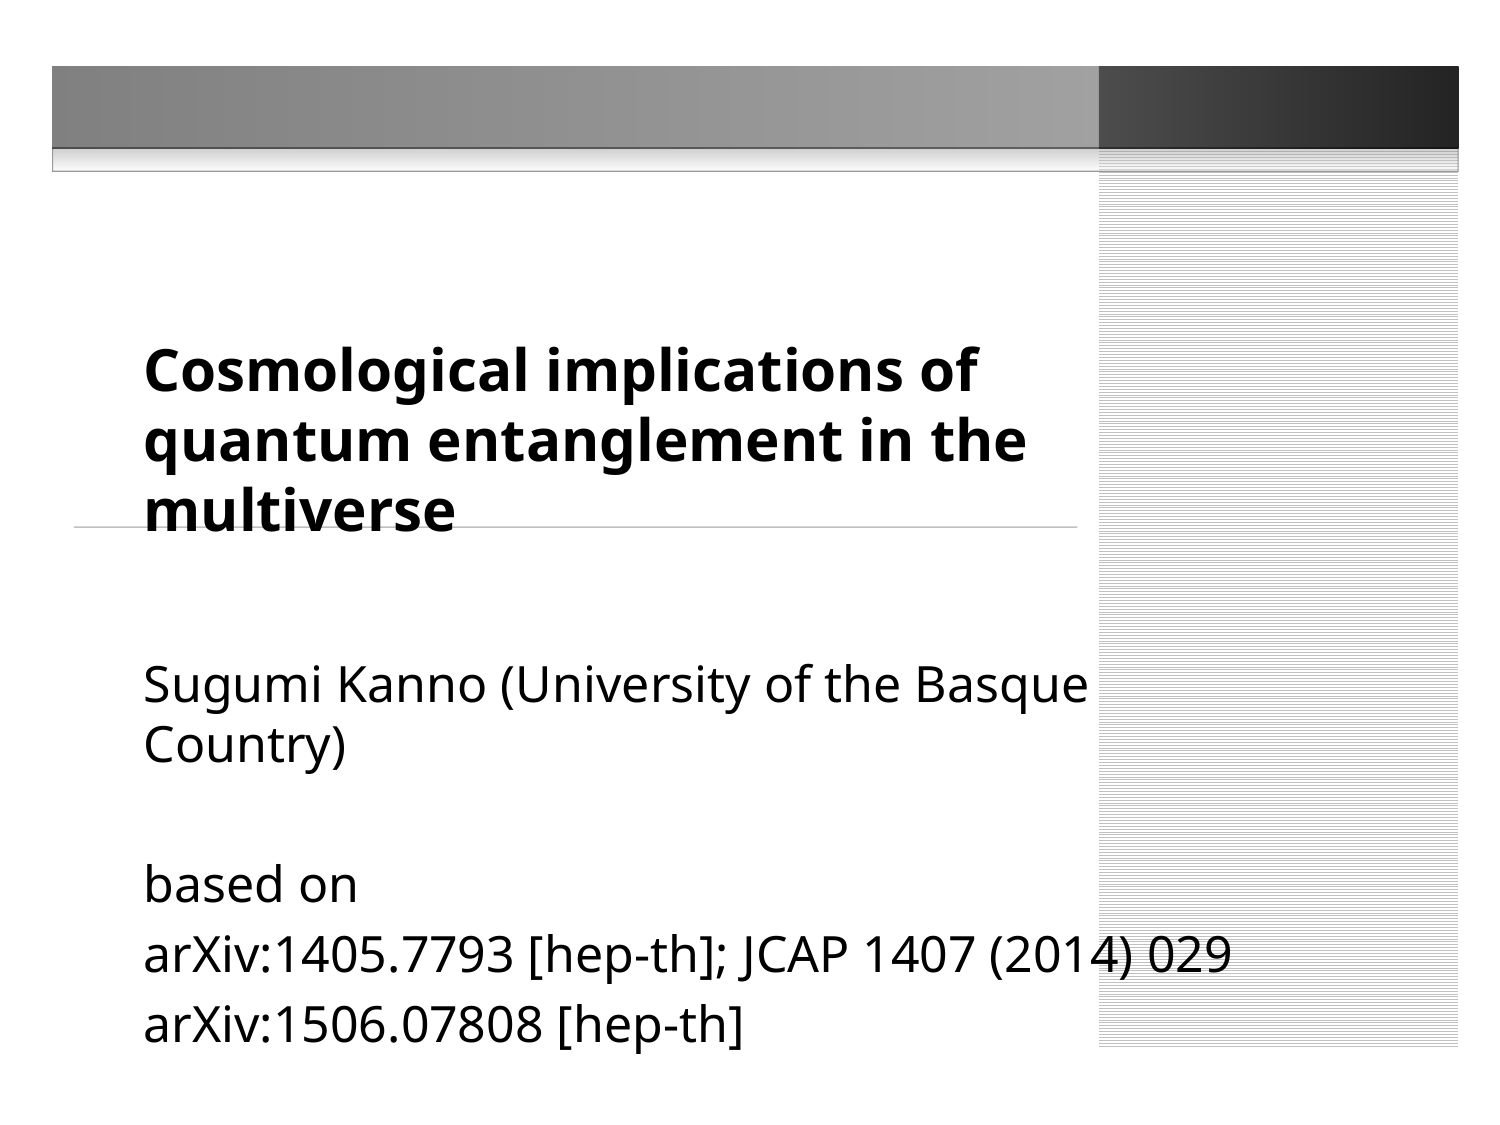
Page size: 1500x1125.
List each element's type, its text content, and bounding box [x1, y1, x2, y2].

subtitle Sugumi Kanno (University of the Basque Country) based on arXiv:1405.7793 [hep-th]; JCAP 1407 (2014) 029 arXiv:1506.07808 [hep-th] [128, 645, 1294, 1024]
title Cosmological implications of quantum entanglement in the multiverse [128, 350, 1365, 528]
